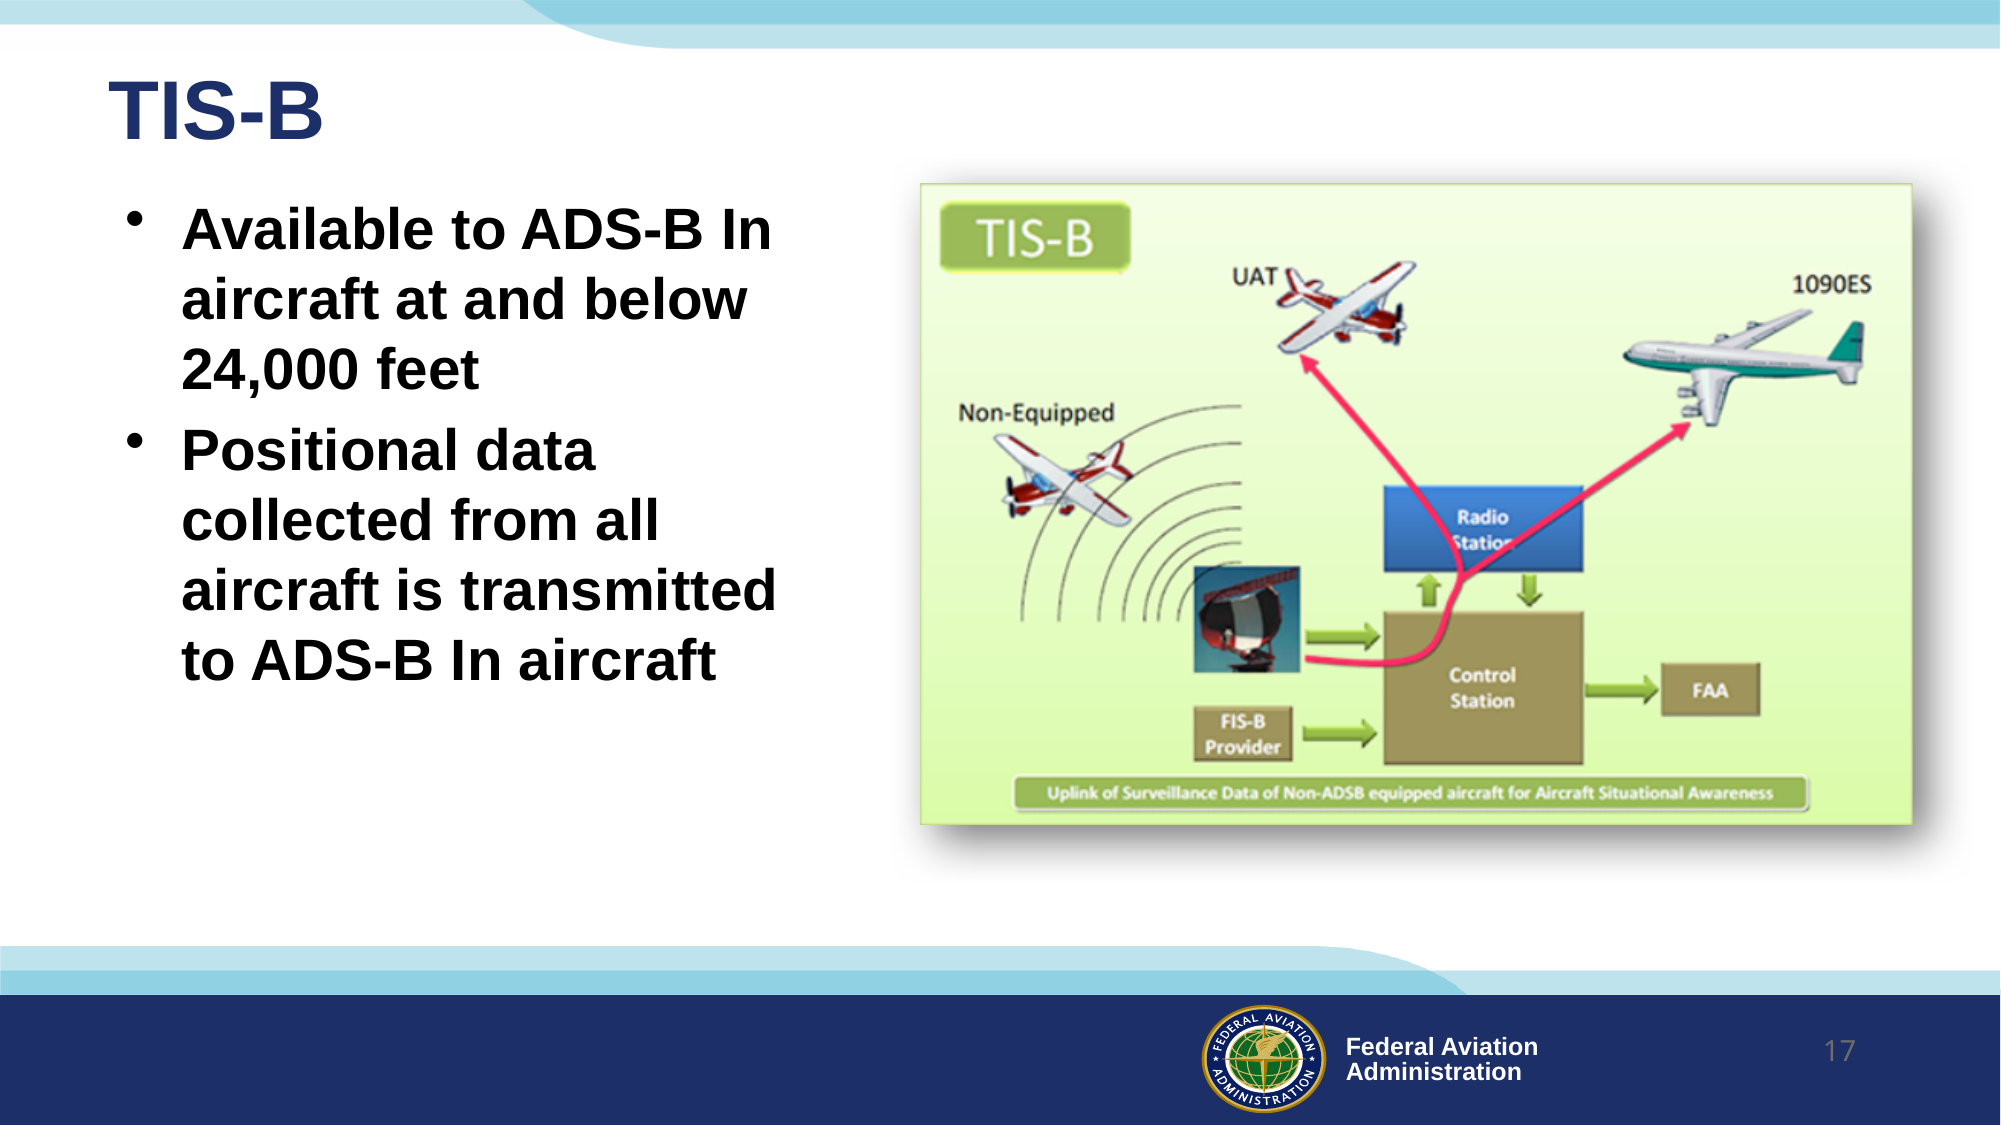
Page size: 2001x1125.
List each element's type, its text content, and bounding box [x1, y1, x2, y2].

picture [919, 183, 1913, 826]
slide_number 17 [1630, 1025, 1872, 1100]
picture [0, 945, 2000, 995]
list Available to ADS-B In aircraft at and below 24,000 feet Positional data collected from all aircraft is transmitted to ADS-B In aircraft [110, 183, 827, 809]
title TIS-B [93, 56, 1947, 157]
picture [0, 0, 1999, 50]
